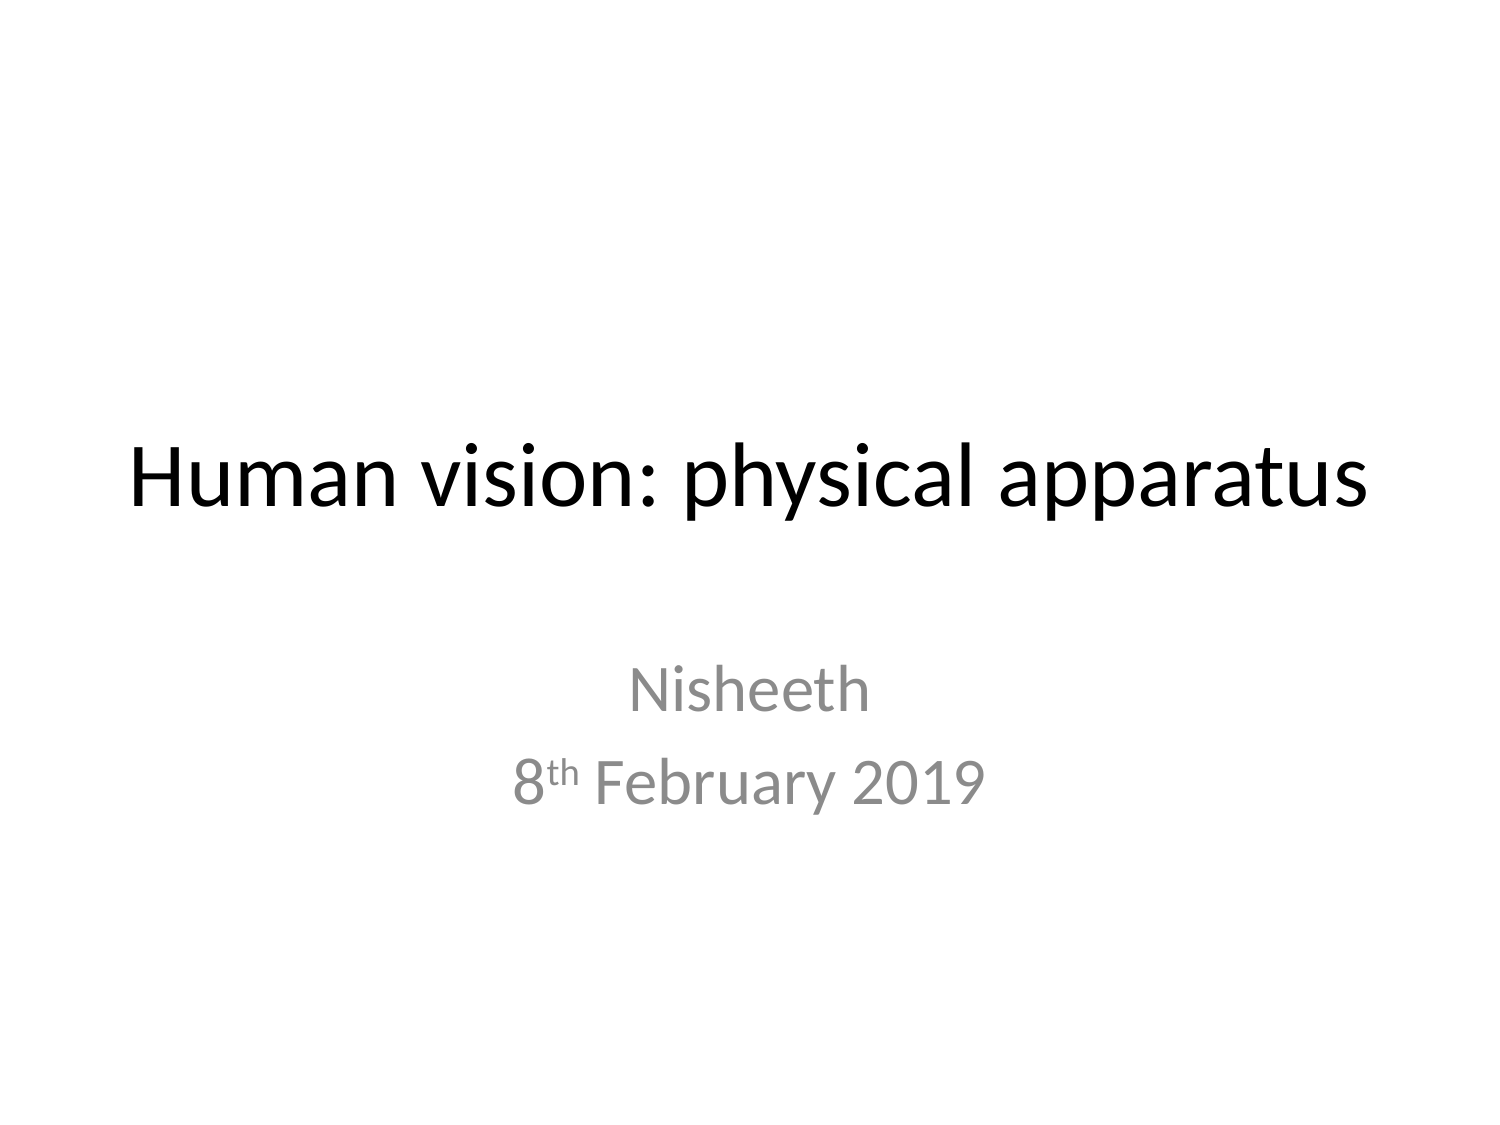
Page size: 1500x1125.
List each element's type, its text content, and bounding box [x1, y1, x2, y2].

title Human vision: physical apparatus [112, 349, 1388, 591]
subtitle Nisheeth 8th February 2019 [225, 637, 1275, 925]
